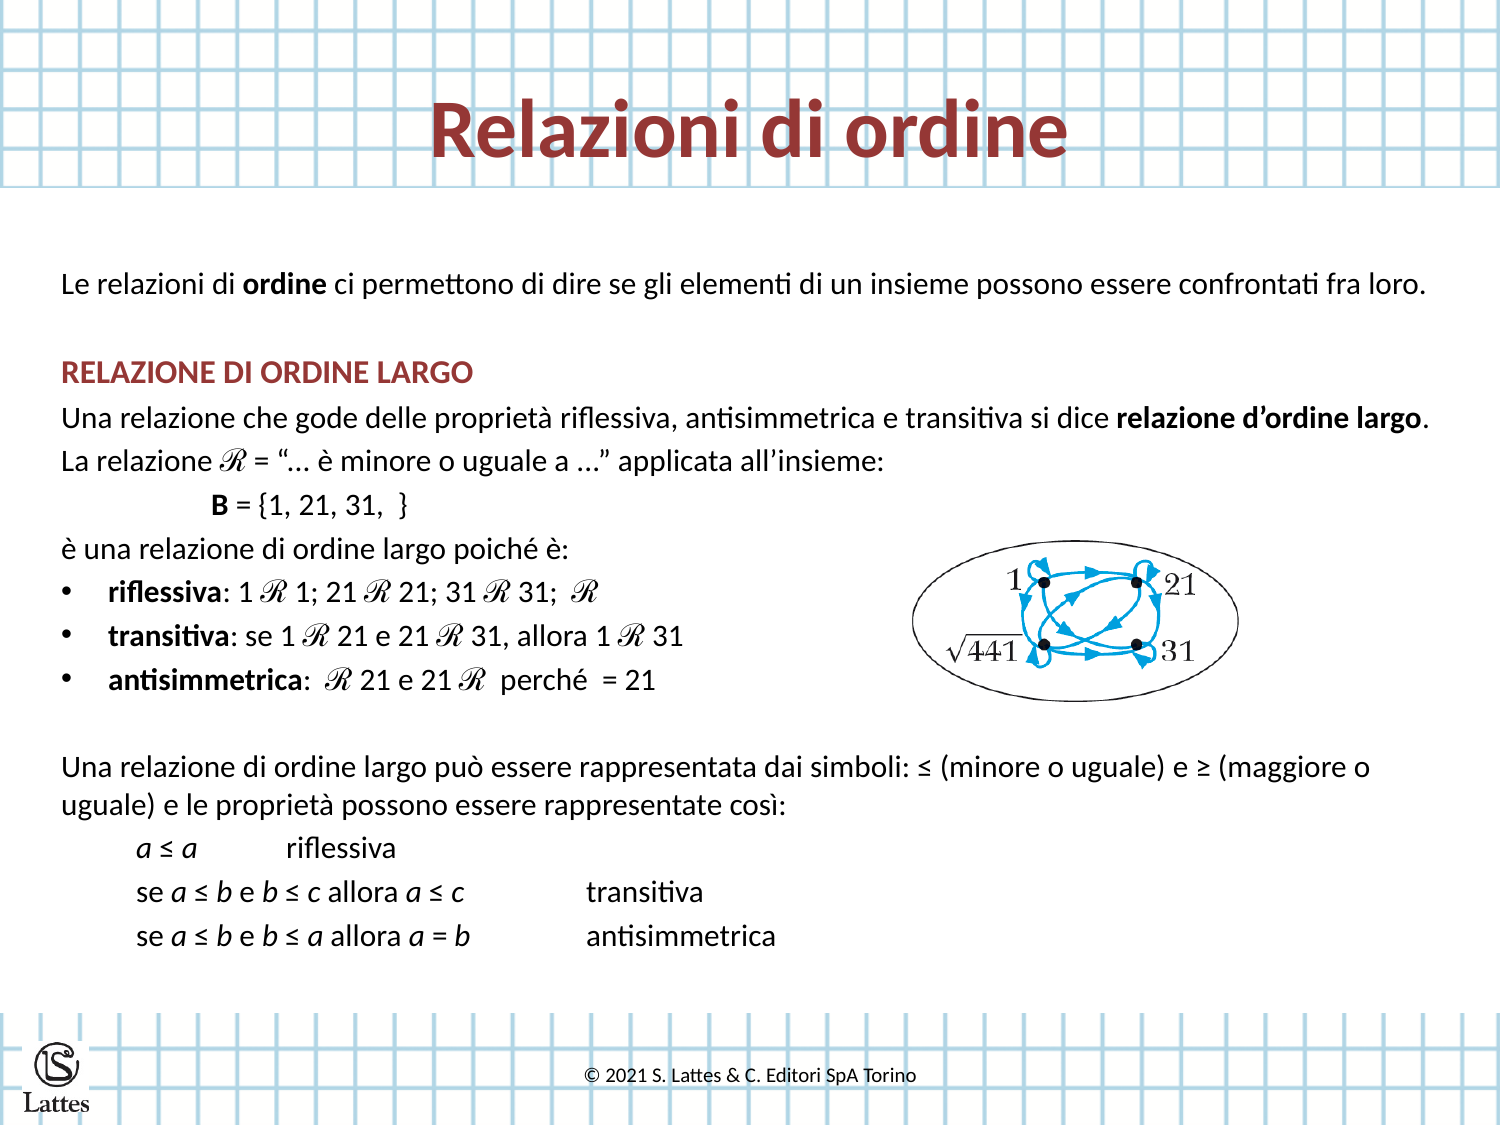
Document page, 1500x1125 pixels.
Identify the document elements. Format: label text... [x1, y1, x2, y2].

picture [0, 0, 1500, 188]
picture [903, 538, 1247, 705]
picture [0, 1013, 1500, 1125]
title Relazioni di ordine [75, 30, 1425, 219]
